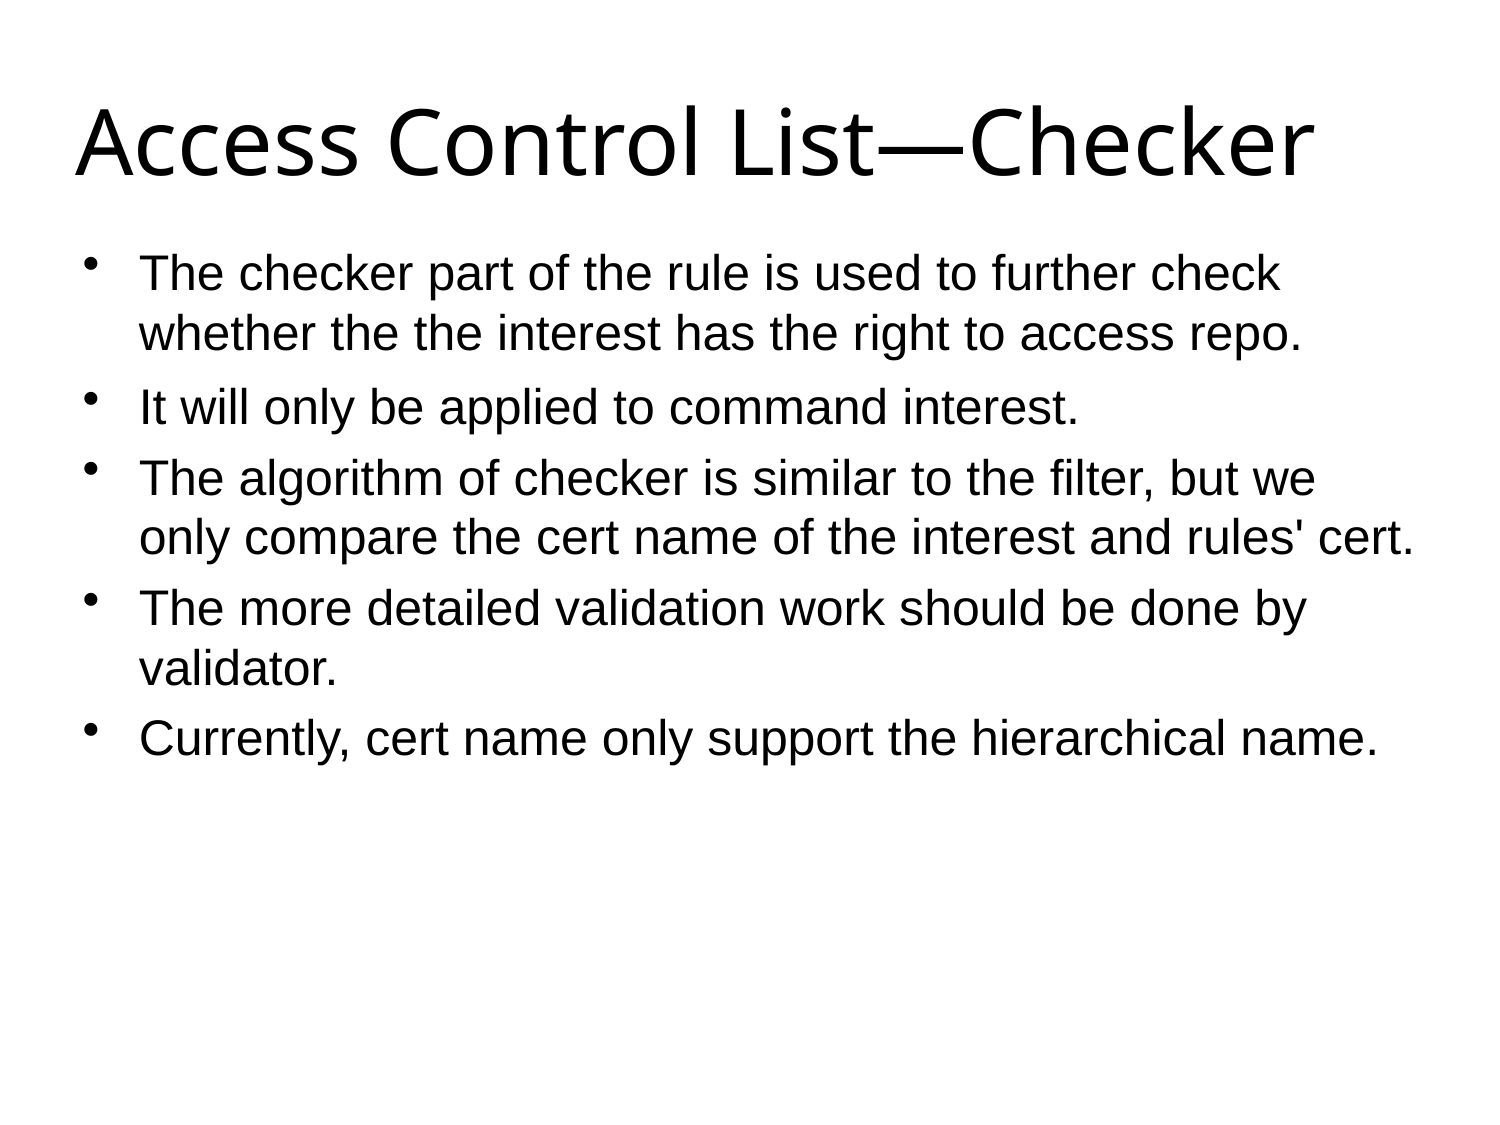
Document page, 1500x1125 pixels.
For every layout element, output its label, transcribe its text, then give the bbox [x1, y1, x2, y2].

text_box The checker part of the rule is used to further check whether the the interest has the right to access repo. It will only be applied to command interest. The algorithm of checker is similar to the filter, but we only compare the cert name of the interest and rules' cert. The more detailed validation work should be done by validator. Currently, cert name only support the hierarchical name. [74, 232, 1425, 774]
title Access Control List—Checker [74, 44, 1426, 234]
